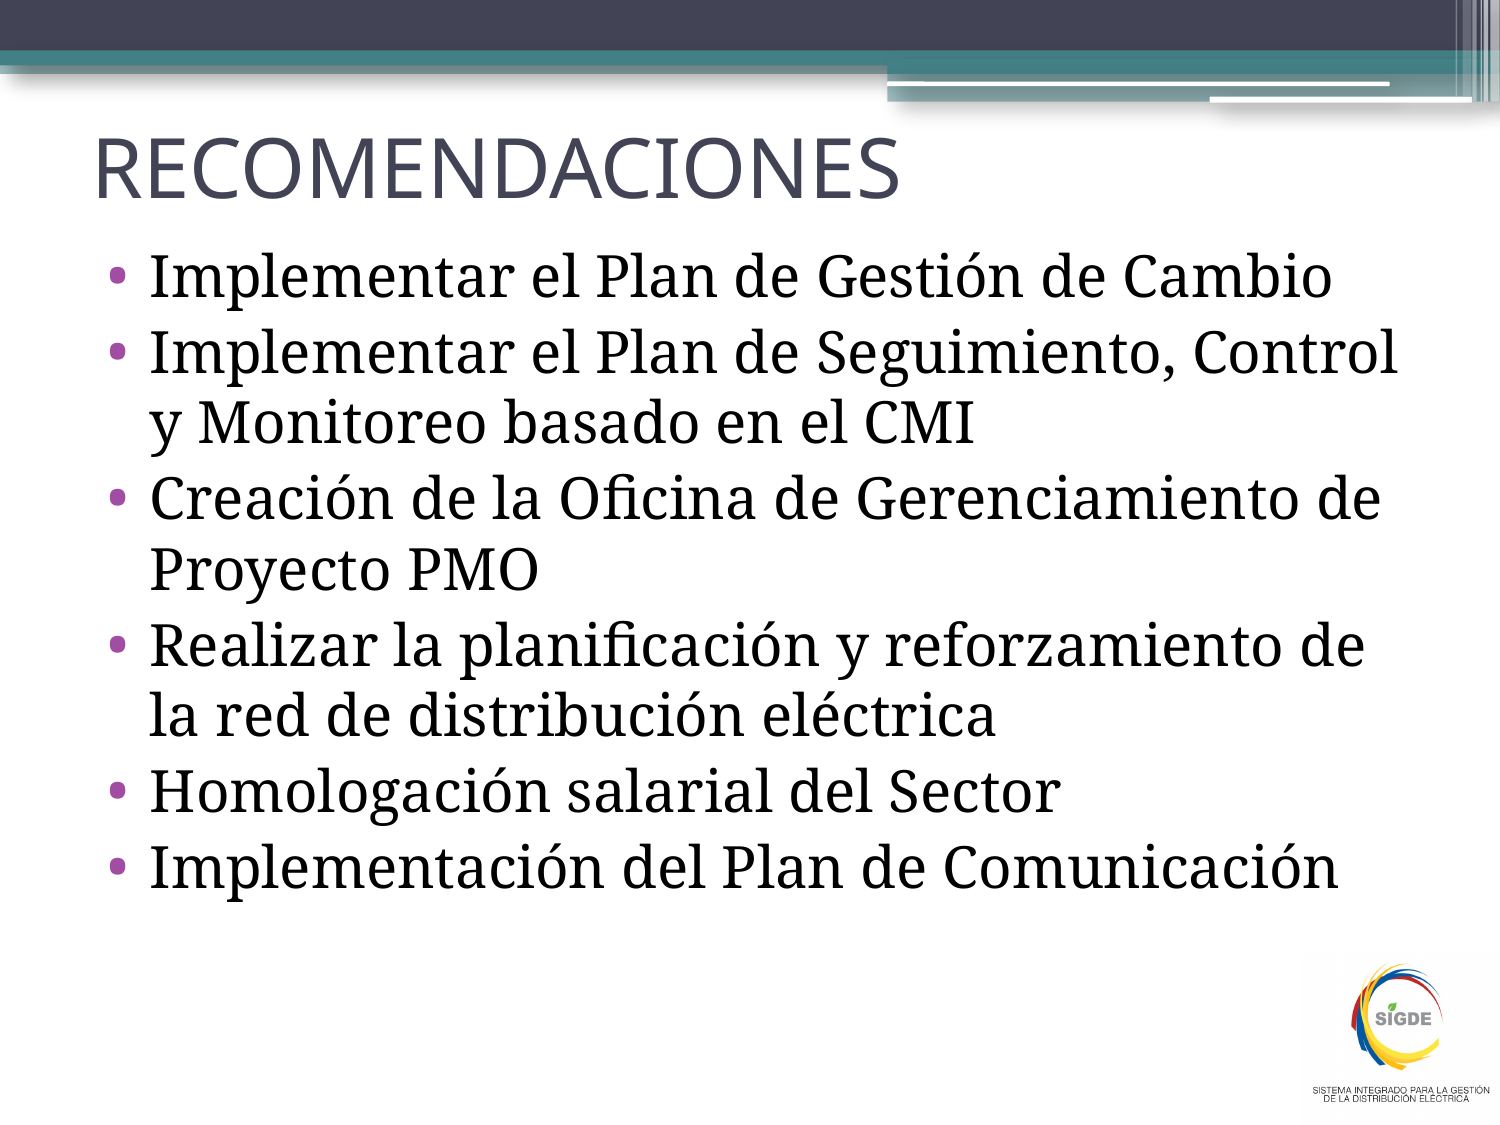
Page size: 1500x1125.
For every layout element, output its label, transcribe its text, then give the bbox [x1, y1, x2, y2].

picture [1298, 952, 1500, 1125]
title RECOMENDACIONES [76, 78, 1427, 254]
list Implementar el Plan de Gestión de Cambio Implementar el Plan de Seguimiento, Control y Monitoreo basado en el CMI Creación de la Oficina de Gerenciamiento de Proyecto PMO Realizar la planificación y reforzamiento de la red de distribución eléctrica Homologación salarial del Sector Implementación del Plan de Comunicación [75, 231, 1425, 1079]
